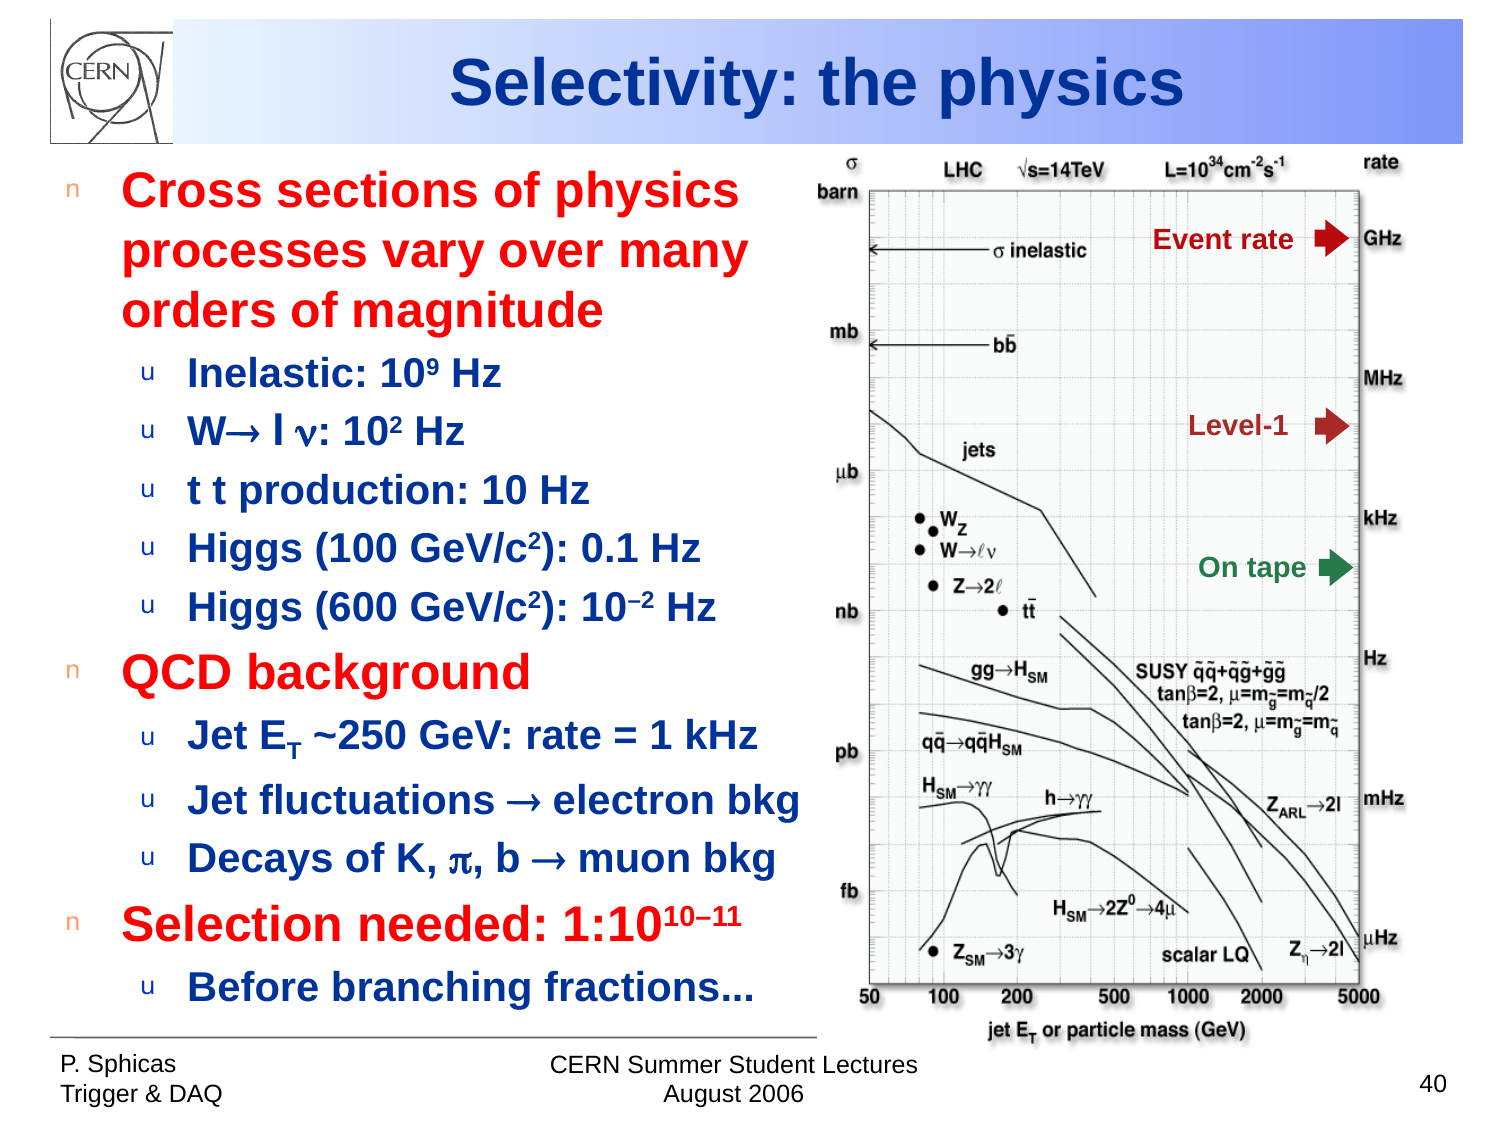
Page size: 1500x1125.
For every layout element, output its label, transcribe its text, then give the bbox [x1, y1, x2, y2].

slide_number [577, 1083, 891, 1110]
list Cross sections of physics processes vary over many orders of magnitude Inelastic: 109 Hz W l n: 102 Hz t t production: 10 Hz Higgs (100 GeV/c2): 0.1 Hz Higgs (600 GeV/c2): 10–2 Hz QCD background Jet ET ~250 GeV: rate = 1 kHz Jet fluctuations  electron bkg Decays of K, p, b  muon bkg Selection needed: 1:1010–11 Before branching fractions... [49, 149, 815, 1033]
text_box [817, 148, 1500, 1050]
slide_number 40 [1149, 1058, 1463, 1120]
footer CERN Summer Student Lectures [496, 1044, 973, 1083]
title Selectivity: the physics [172, 18, 1463, 145]
